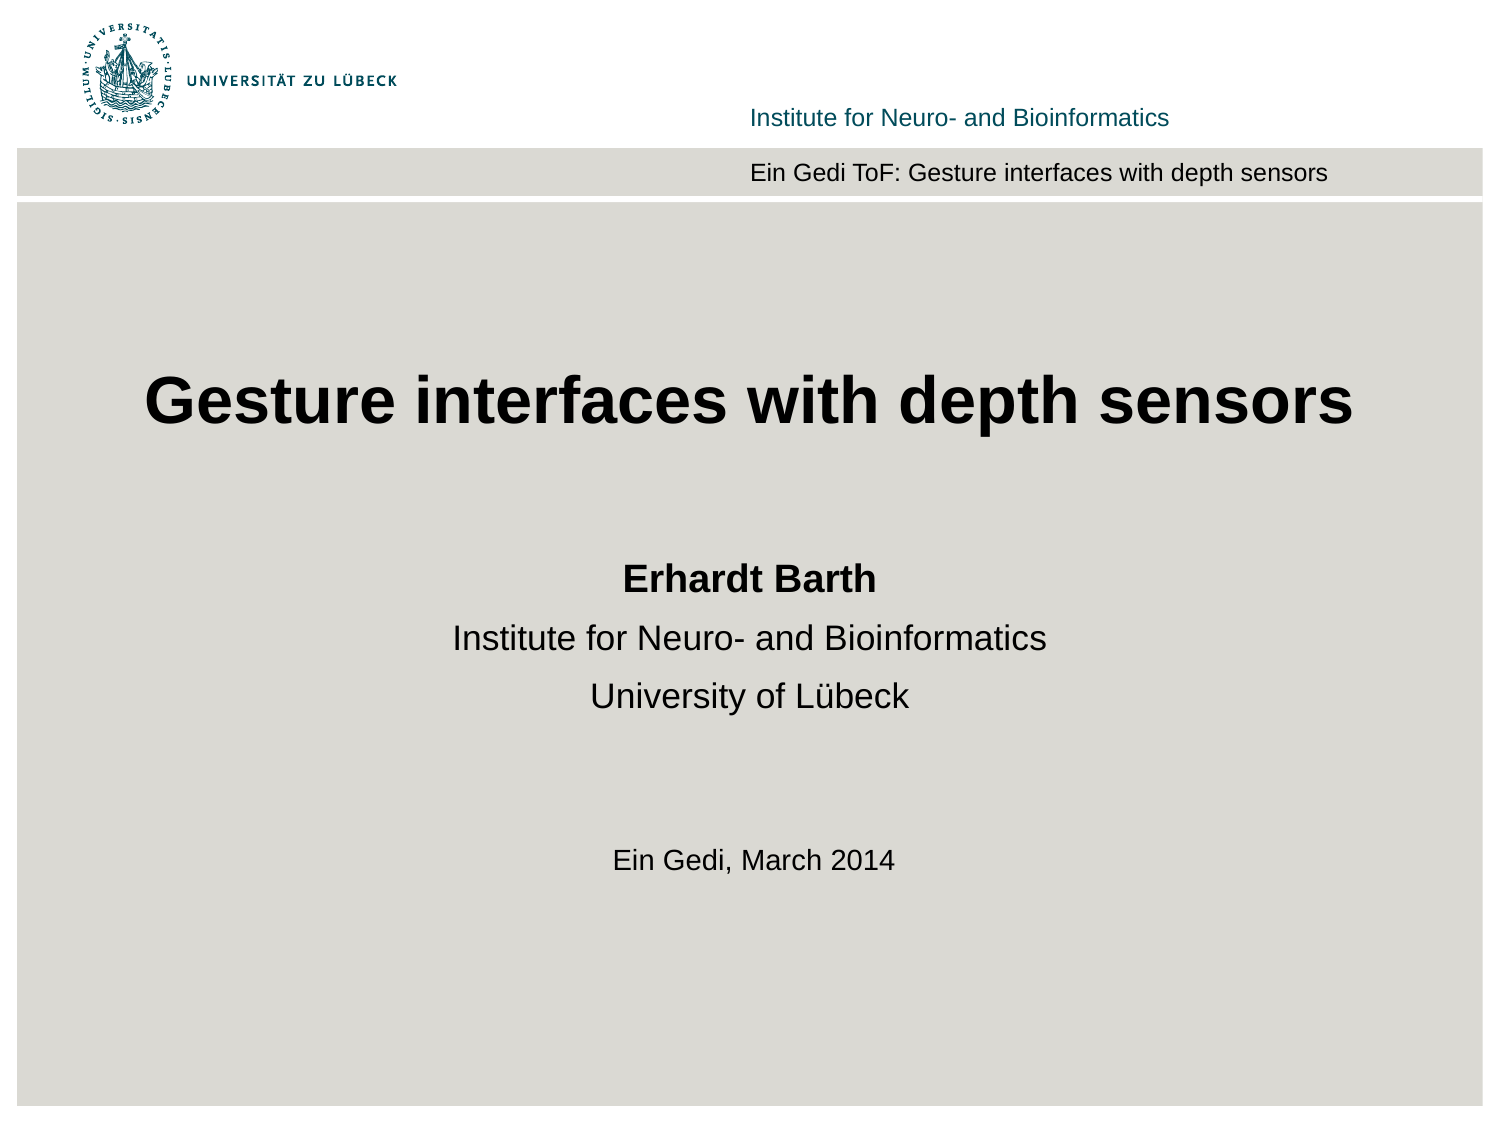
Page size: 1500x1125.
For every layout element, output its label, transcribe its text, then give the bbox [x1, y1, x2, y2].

subtitle Erhardt Barth Institute for Neuro- and Bioinformatics University of Lübeck Ein Gedi, March 2014 [224, 562, 1276, 851]
title Gesture interfaces with depth sensors [112, 349, 1388, 591]
